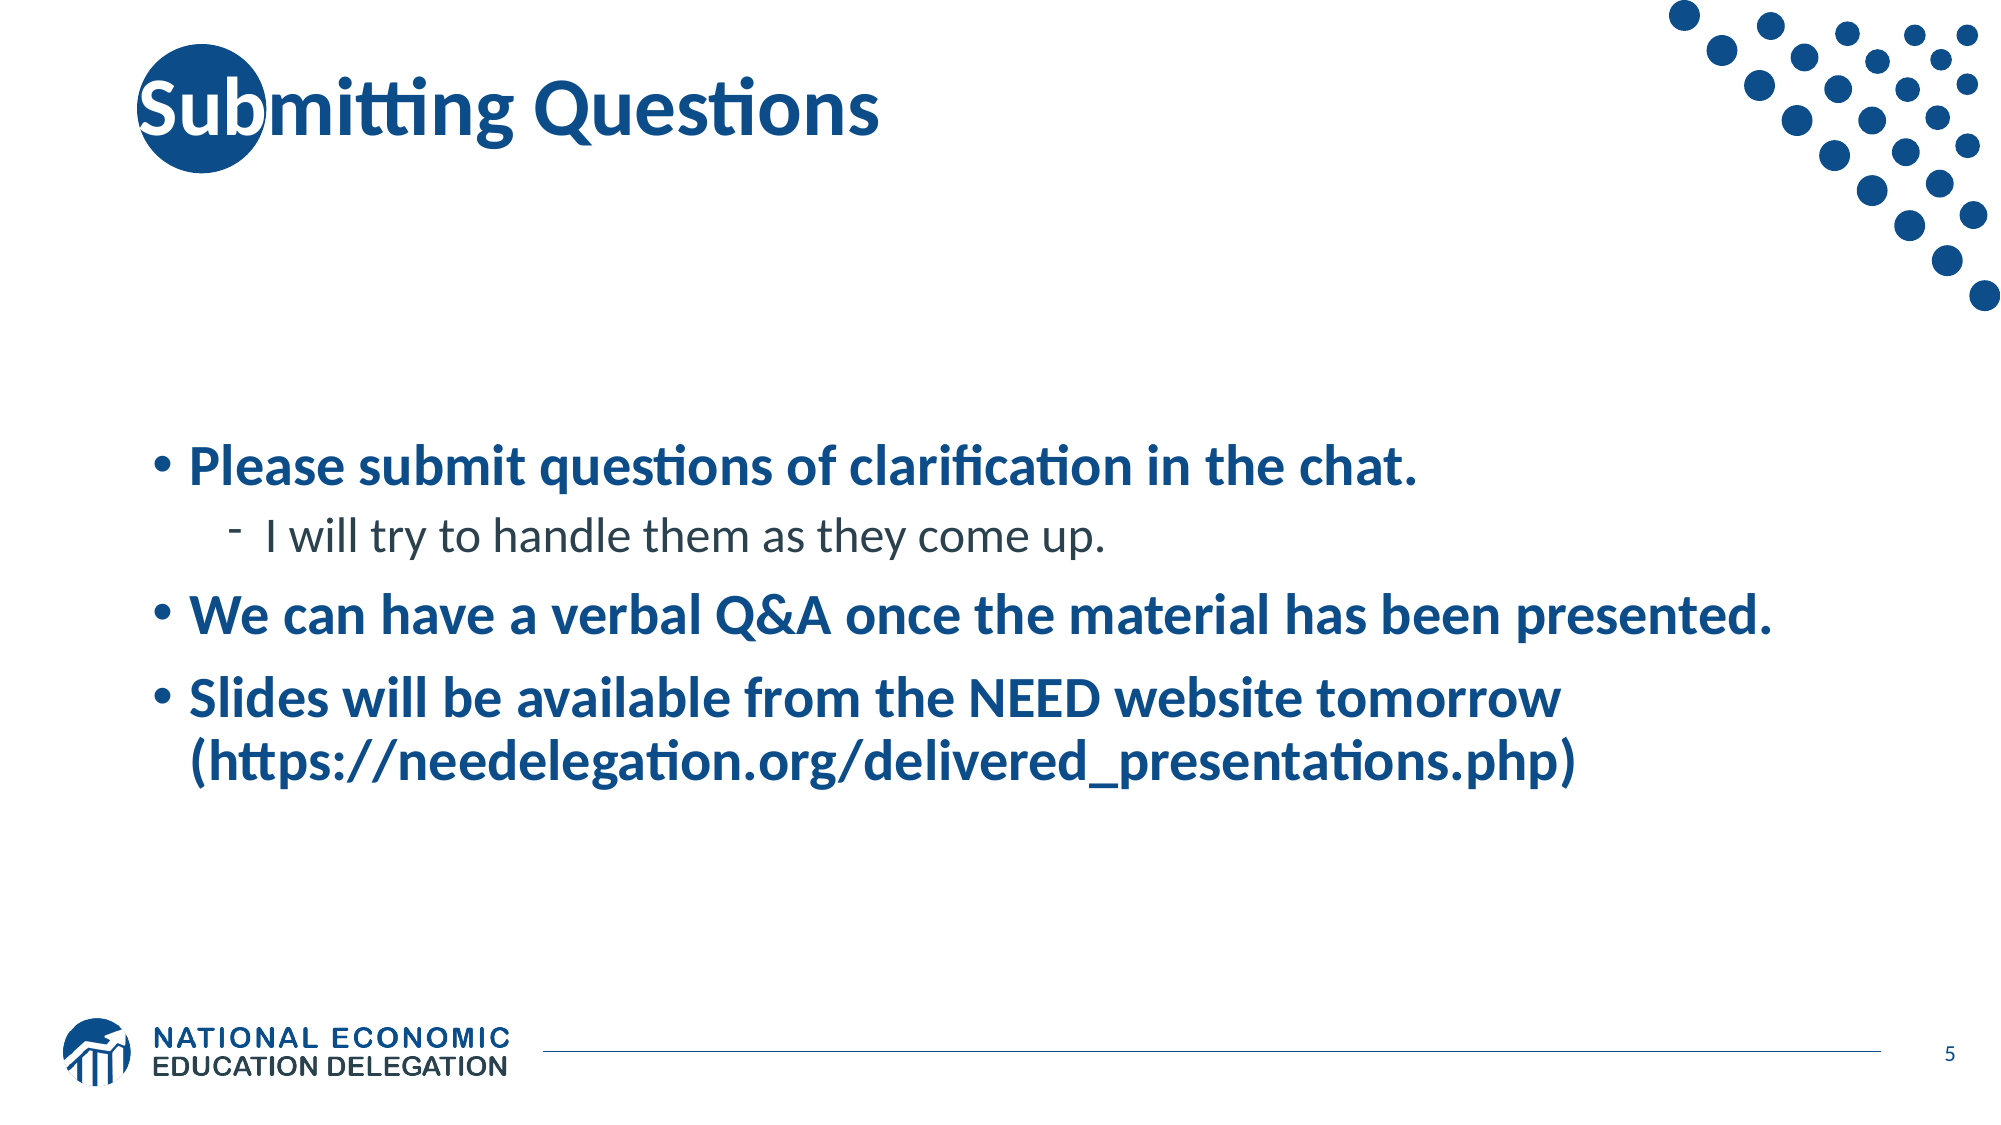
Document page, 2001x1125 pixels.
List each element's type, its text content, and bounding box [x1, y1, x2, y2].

list Please submit questions of clarification in the chat. I will try to handle them as they come up. We can have a verbal Q&A once the material has been presented. Slides will be available from the NEED website tomorrow (https://needelegation.org/delivered_presentations.php) [137, 257, 1863, 972]
title Submitting Questions [124, 0, 1849, 218]
picture [55, 1013, 520, 1091]
slide_number 5 [1521, 1022, 1972, 1082]
